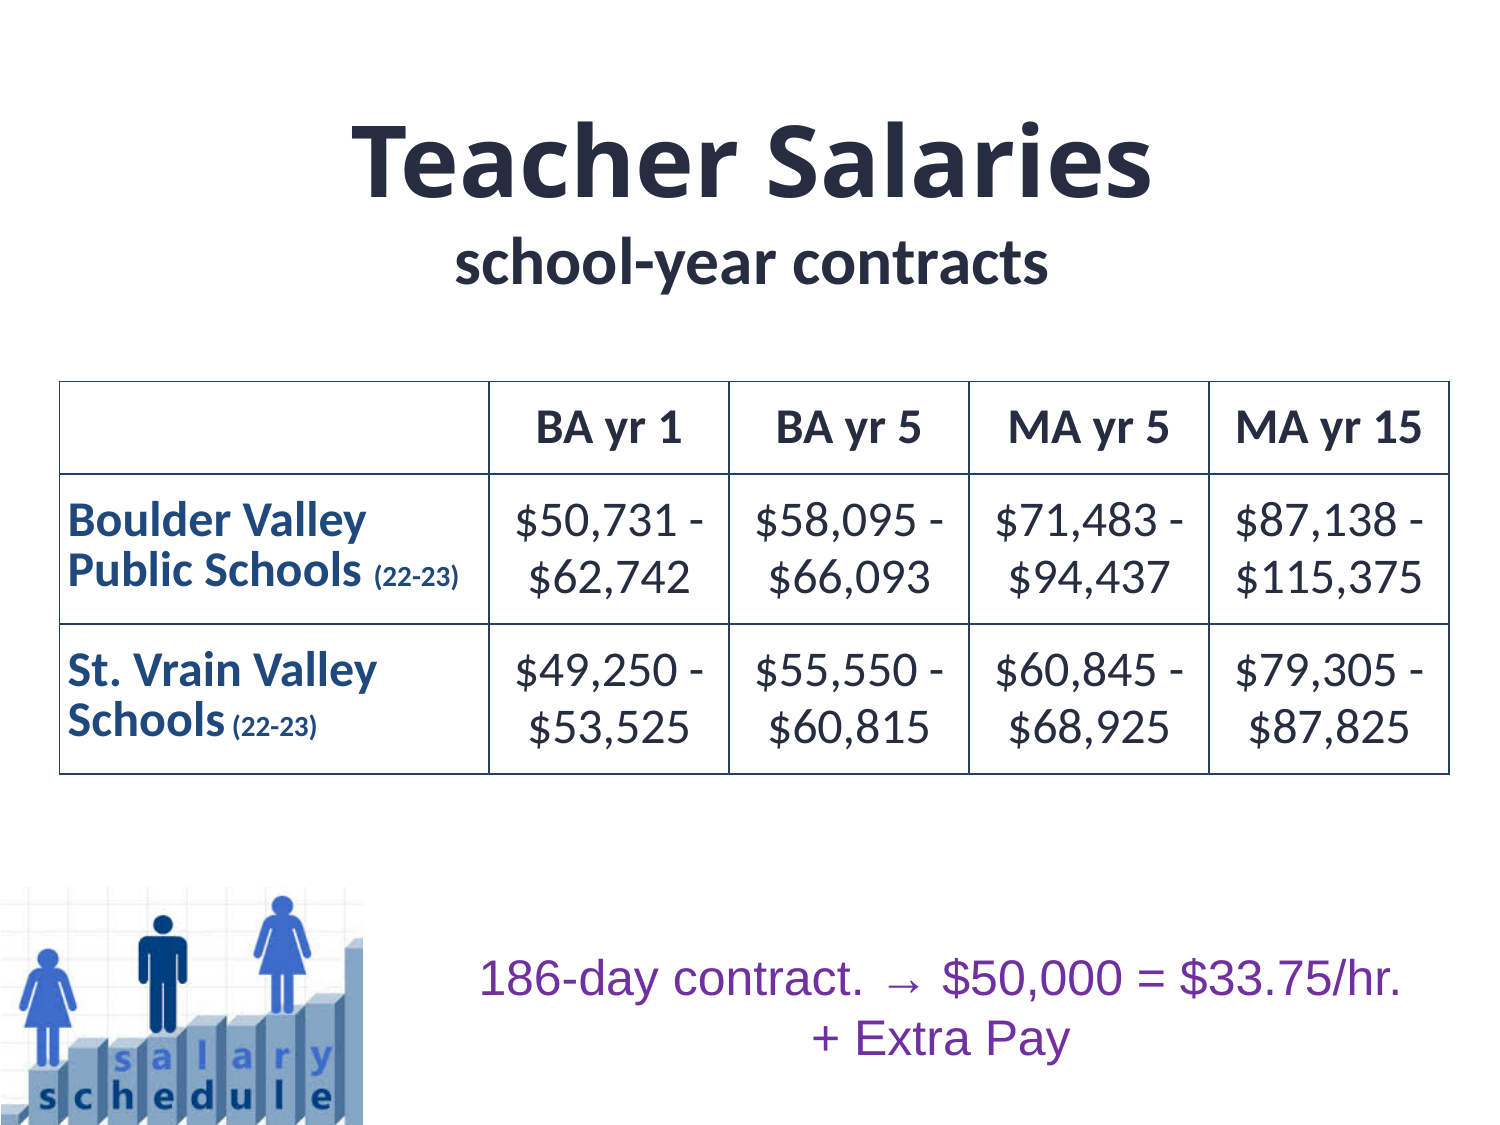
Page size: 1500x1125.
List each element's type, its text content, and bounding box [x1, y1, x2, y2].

table_cell $49,250 - $53,525 [490, 625, 728, 773]
table_cell $79,305 - $87,825 [1210, 625, 1448, 773]
table_header BA yr 5 [730, 382, 968, 473]
table_header MA yr 5 [970, 382, 1208, 473]
title Teacher Salaries school-year contracts [1, 73, 1500, 324]
table_cell $71,483 - $94,437 [970, 475, 1208, 623]
table_cell Boulder Valley Public Schools (22-23) [60, 475, 488, 623]
table_header BA yr 1 [490, 382, 728, 473]
table_cell $60,845 - $68,925 [970, 625, 1208, 773]
table_cell $55,550 - $60,815 [730, 625, 968, 773]
table_cell $58,095 - $66,093 [730, 475, 968, 623]
text_box 186-day contract. → $50,000 = $33.75/hr. + Extra Pay [432, 938, 1449, 1073]
picture [1, 887, 363, 1125]
table_cell $50,731 -$62,742 [490, 475, 728, 623]
table_cell St. Vrain Valley Schools (22-23) [60, 625, 488, 773]
table_header [60, 382, 488, 473]
table_cell $87,138 -$115,375 [1210, 475, 1448, 623]
table_header MA yr 15 [1210, 382, 1448, 473]
